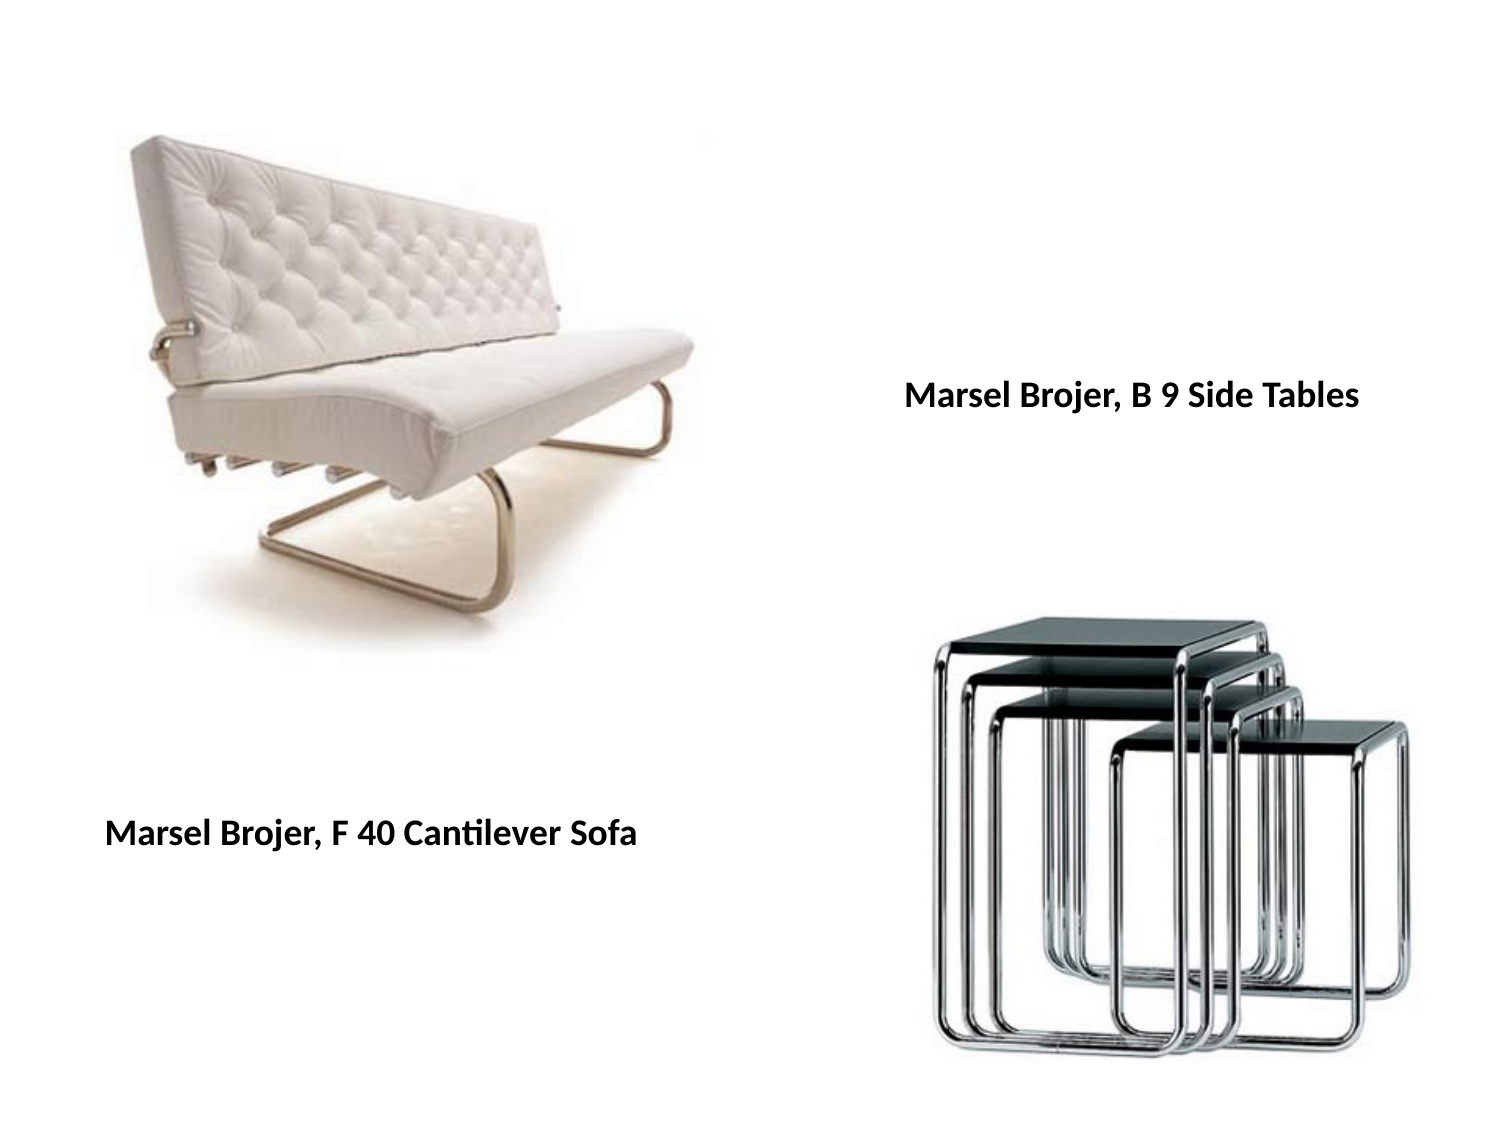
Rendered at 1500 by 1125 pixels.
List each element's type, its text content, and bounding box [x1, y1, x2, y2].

picture [99, 74, 713, 688]
picture [912, 574, 1429, 1091]
text_box Marsel Brojer, F 40 Cantilever Sofa [89, 800, 653, 906]
text_box Marsel Brojer, B 9 Side Tables [889, 363, 1376, 468]
